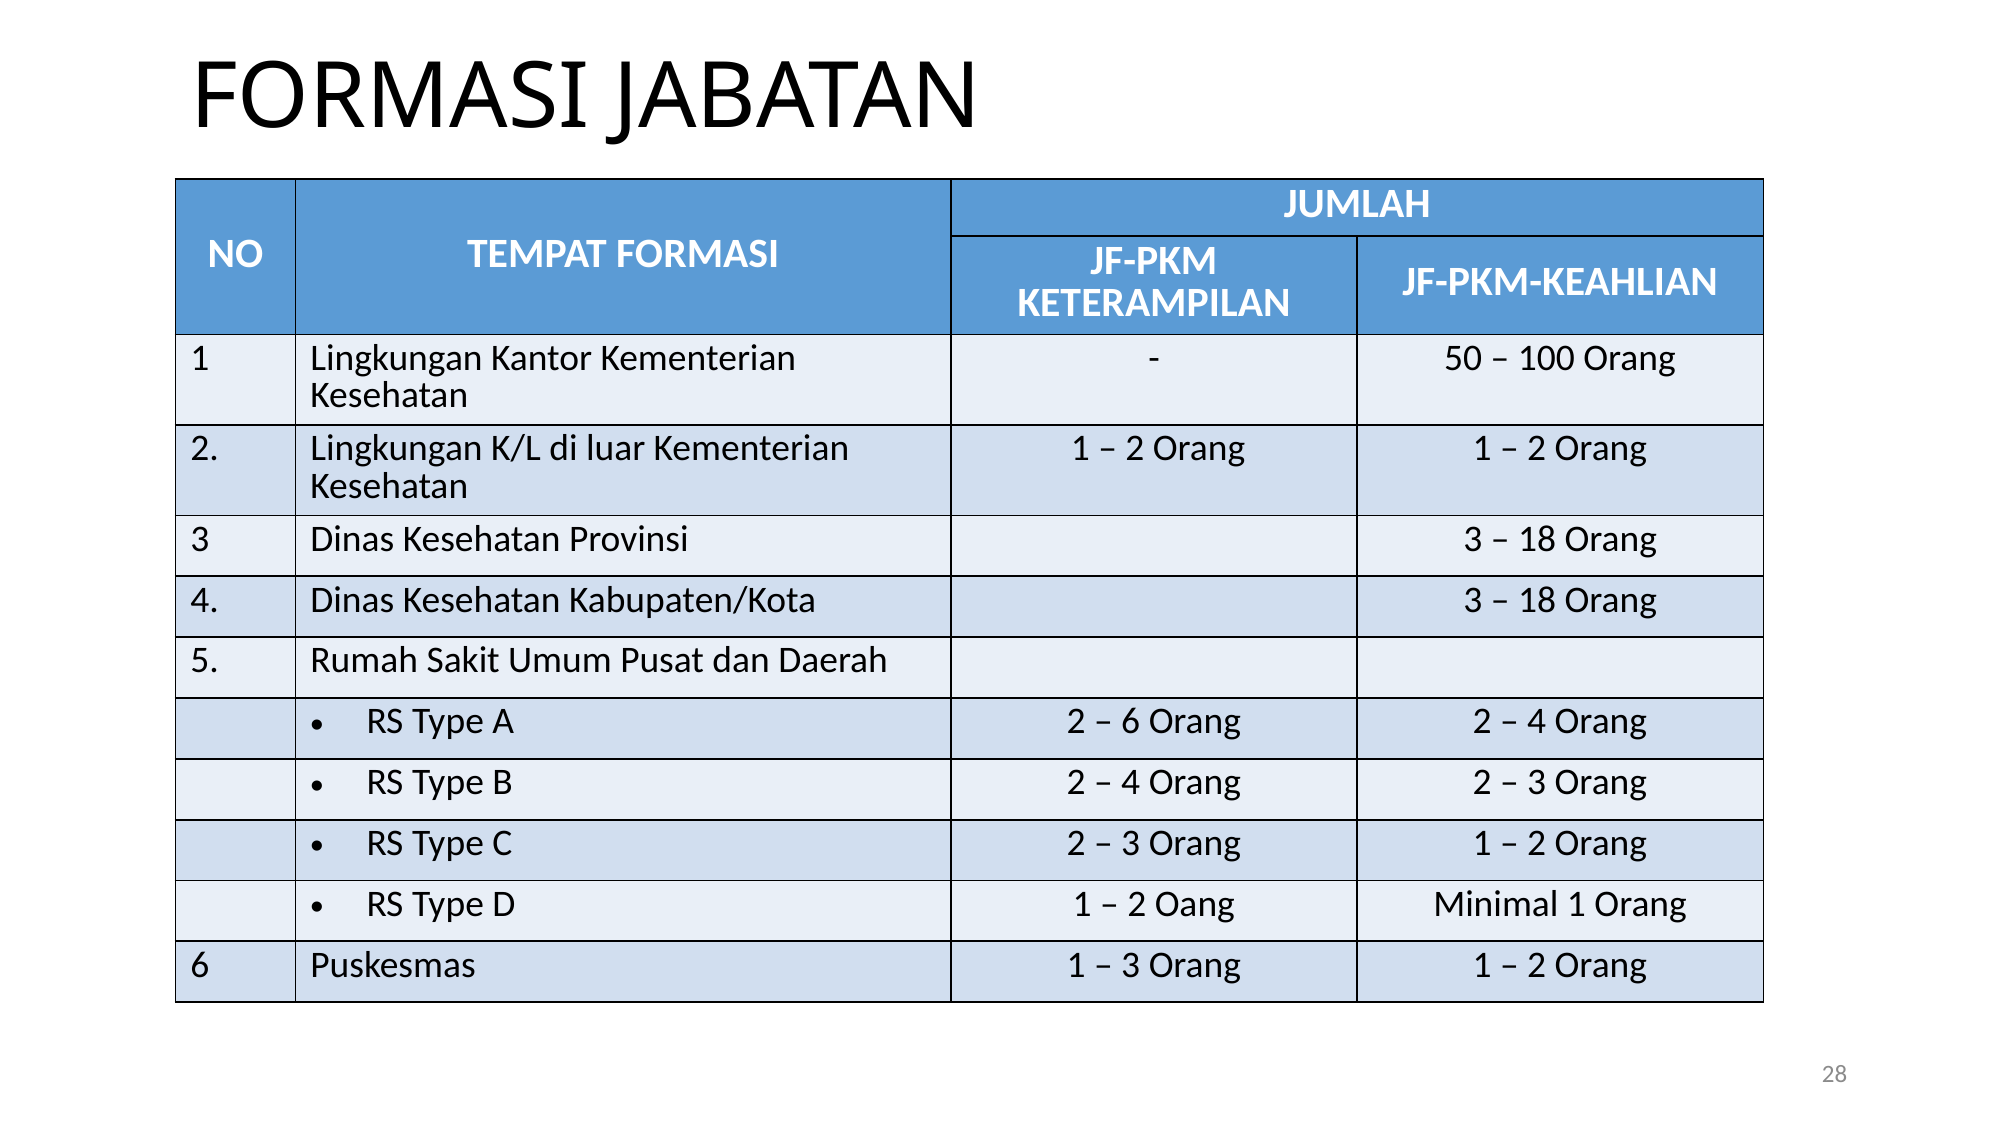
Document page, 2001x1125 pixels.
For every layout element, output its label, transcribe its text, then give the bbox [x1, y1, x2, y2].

table_cell 1 – 3 Orang [952, 942, 1356, 1001]
table_cell [176, 699, 295, 758]
table_cell RS Type A [296, 699, 950, 758]
title FORMASI JABATAN [175, 9, 1826, 186]
table_cell 1 – 2 Orang [1358, 821, 1763, 880]
table_cell Rumah Sakit Umum Pusat dan Daerah [296, 638, 950, 697]
table_cell [952, 516, 1356, 575]
table_cell RS Type D [296, 881, 950, 940]
slide_number 28 [1412, 1042, 1863, 1103]
table_cell [176, 760, 295, 819]
table_cell 3 – 18 Orang [1358, 577, 1763, 636]
table_cell 2 – 3 Orang [1358, 760, 1763, 819]
table_cell 6 [176, 942, 295, 1001]
table_cell RS Type B [296, 760, 950, 819]
table_cell [952, 638, 1356, 697]
table_cell 2 – 6 Orang [952, 699, 1356, 758]
table_cell 1 – 2 Oang [952, 881, 1356, 940]
table_header NO [176, 180, 295, 334]
table_cell 1 – 2 Orang [1358, 942, 1763, 1001]
table_cell [1358, 638, 1763, 697]
table_cell 4. [176, 577, 295, 636]
table_cell JF-PKM-KEAHLIAN [1358, 237, 1763, 334]
table_cell Lingkungan Kantor Kementerian Kesehatan [296, 335, 950, 424]
table_cell 3 [176, 516, 295, 575]
table_cell Minimal 1 Orang [1358, 881, 1763, 940]
table_cell 1 – 2 Orang [952, 426, 1356, 515]
table_cell JF-PKM KETERAMPILAN [952, 237, 1356, 334]
table_cell 5. [176, 638, 295, 697]
table_cell Dinas Kesehatan Provinsi [296, 516, 950, 575]
table_cell RS Type C [296, 821, 950, 880]
table_cell 1 – 2 Orang [1358, 426, 1763, 515]
table_cell Puskesmas [296, 942, 950, 1001]
table_cell Lingkungan K/L di luar Kementerian Kesehatan [296, 426, 950, 515]
table_cell 2. [176, 426, 295, 515]
table_cell Dinas Kesehatan Kabupaten/Kota [296, 577, 950, 636]
table_cell [176, 821, 295, 880]
table_header JUMLAH [952, 180, 1763, 235]
table_cell 50 – 100 Orang [1358, 335, 1763, 424]
table_cell - [952, 335, 1356, 424]
table_cell 2 – 4 Orang [1358, 699, 1763, 758]
table_cell [176, 881, 295, 940]
table_cell 1 [176, 335, 295, 424]
table_header TEMPAT FORMASI [296, 180, 950, 334]
table_cell 2 – 3 Orang [952, 821, 1356, 880]
table_cell 3 – 18 Orang [1358, 516, 1763, 575]
table_cell 2 – 4 Orang [952, 760, 1356, 819]
table_cell [952, 577, 1356, 636]
